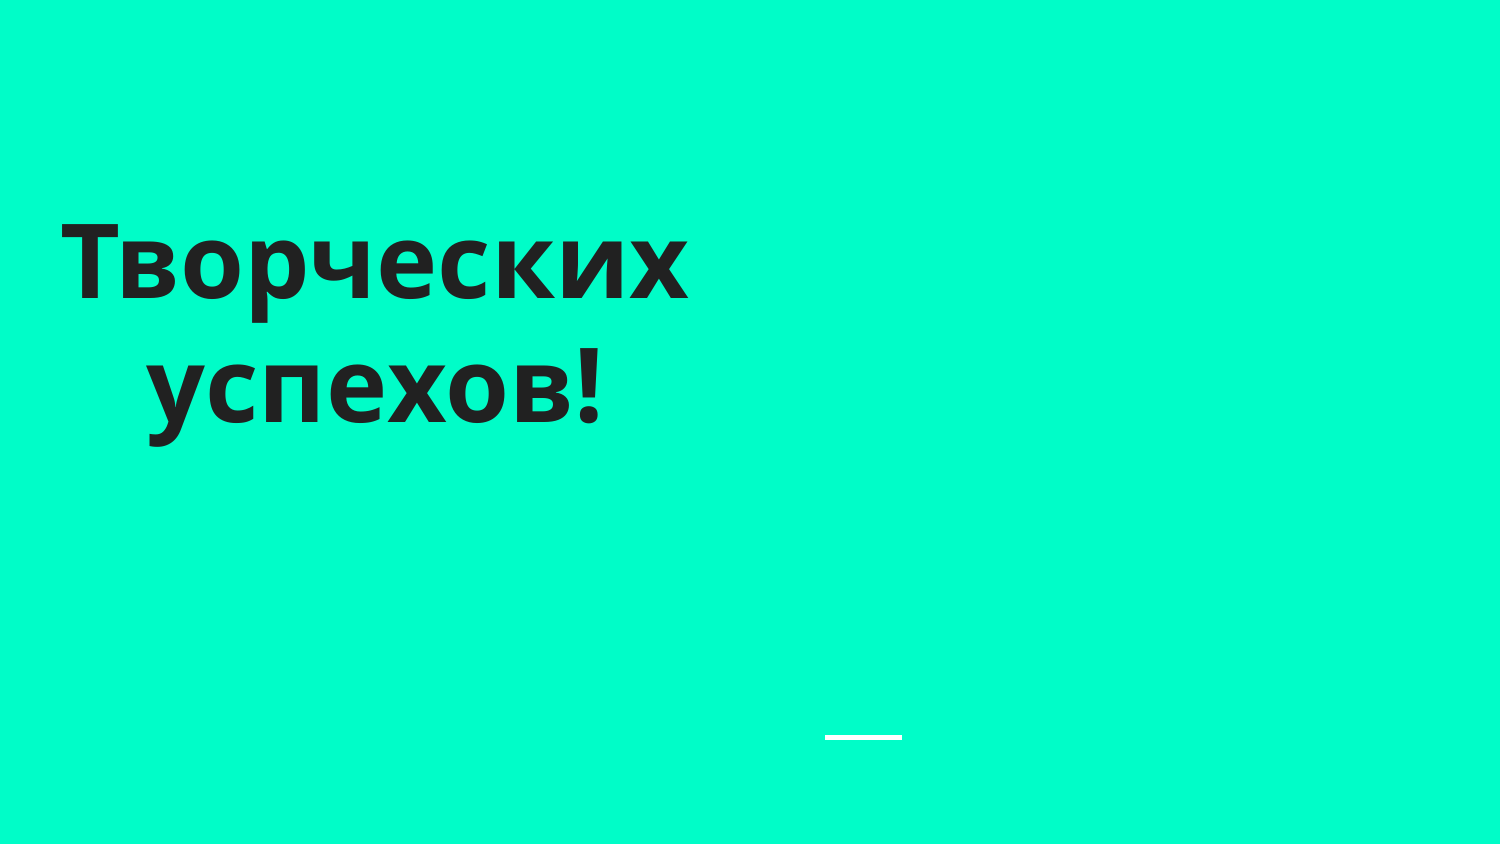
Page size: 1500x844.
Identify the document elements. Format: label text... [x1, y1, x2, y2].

title Творческих успехов! [43, 177, 708, 458]
